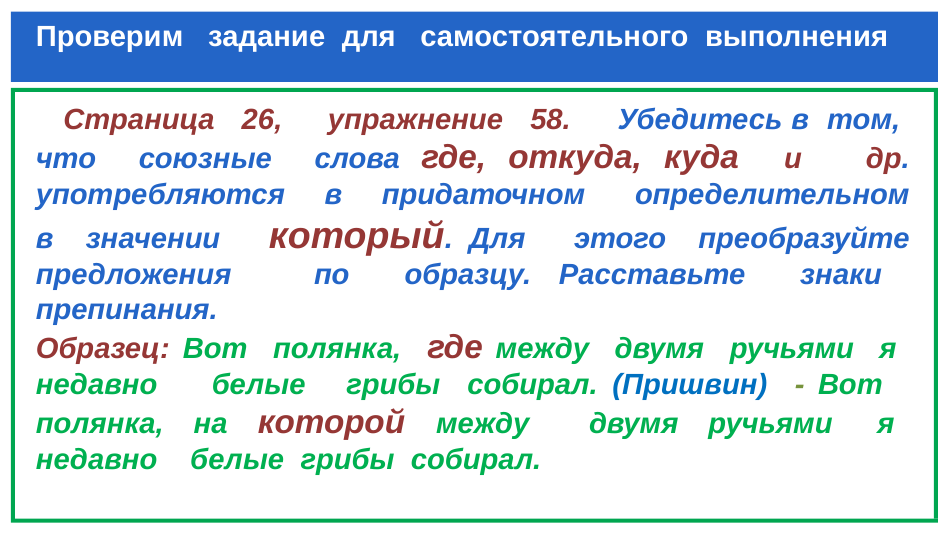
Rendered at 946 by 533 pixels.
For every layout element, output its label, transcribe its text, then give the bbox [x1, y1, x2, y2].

title Проверим задание для самостоятельного выполнения [35, 16, 897, 53]
list Страница 26, упражнение 58. Убедитесь в том, что союзные слова где, откуда, куда и др. употребляются в придаточном определительном в значении который. Для этого преобразуйте предложения по образцу. Расставьте знаки препинания. Образец: Вот полянка, где между двумя ручьями я недавно белые грибы собирал. (Пришвин) - Вот полянка, на которой между двумя ручьями я недавно белые грибы собирал. [35, 100, 910, 515]
